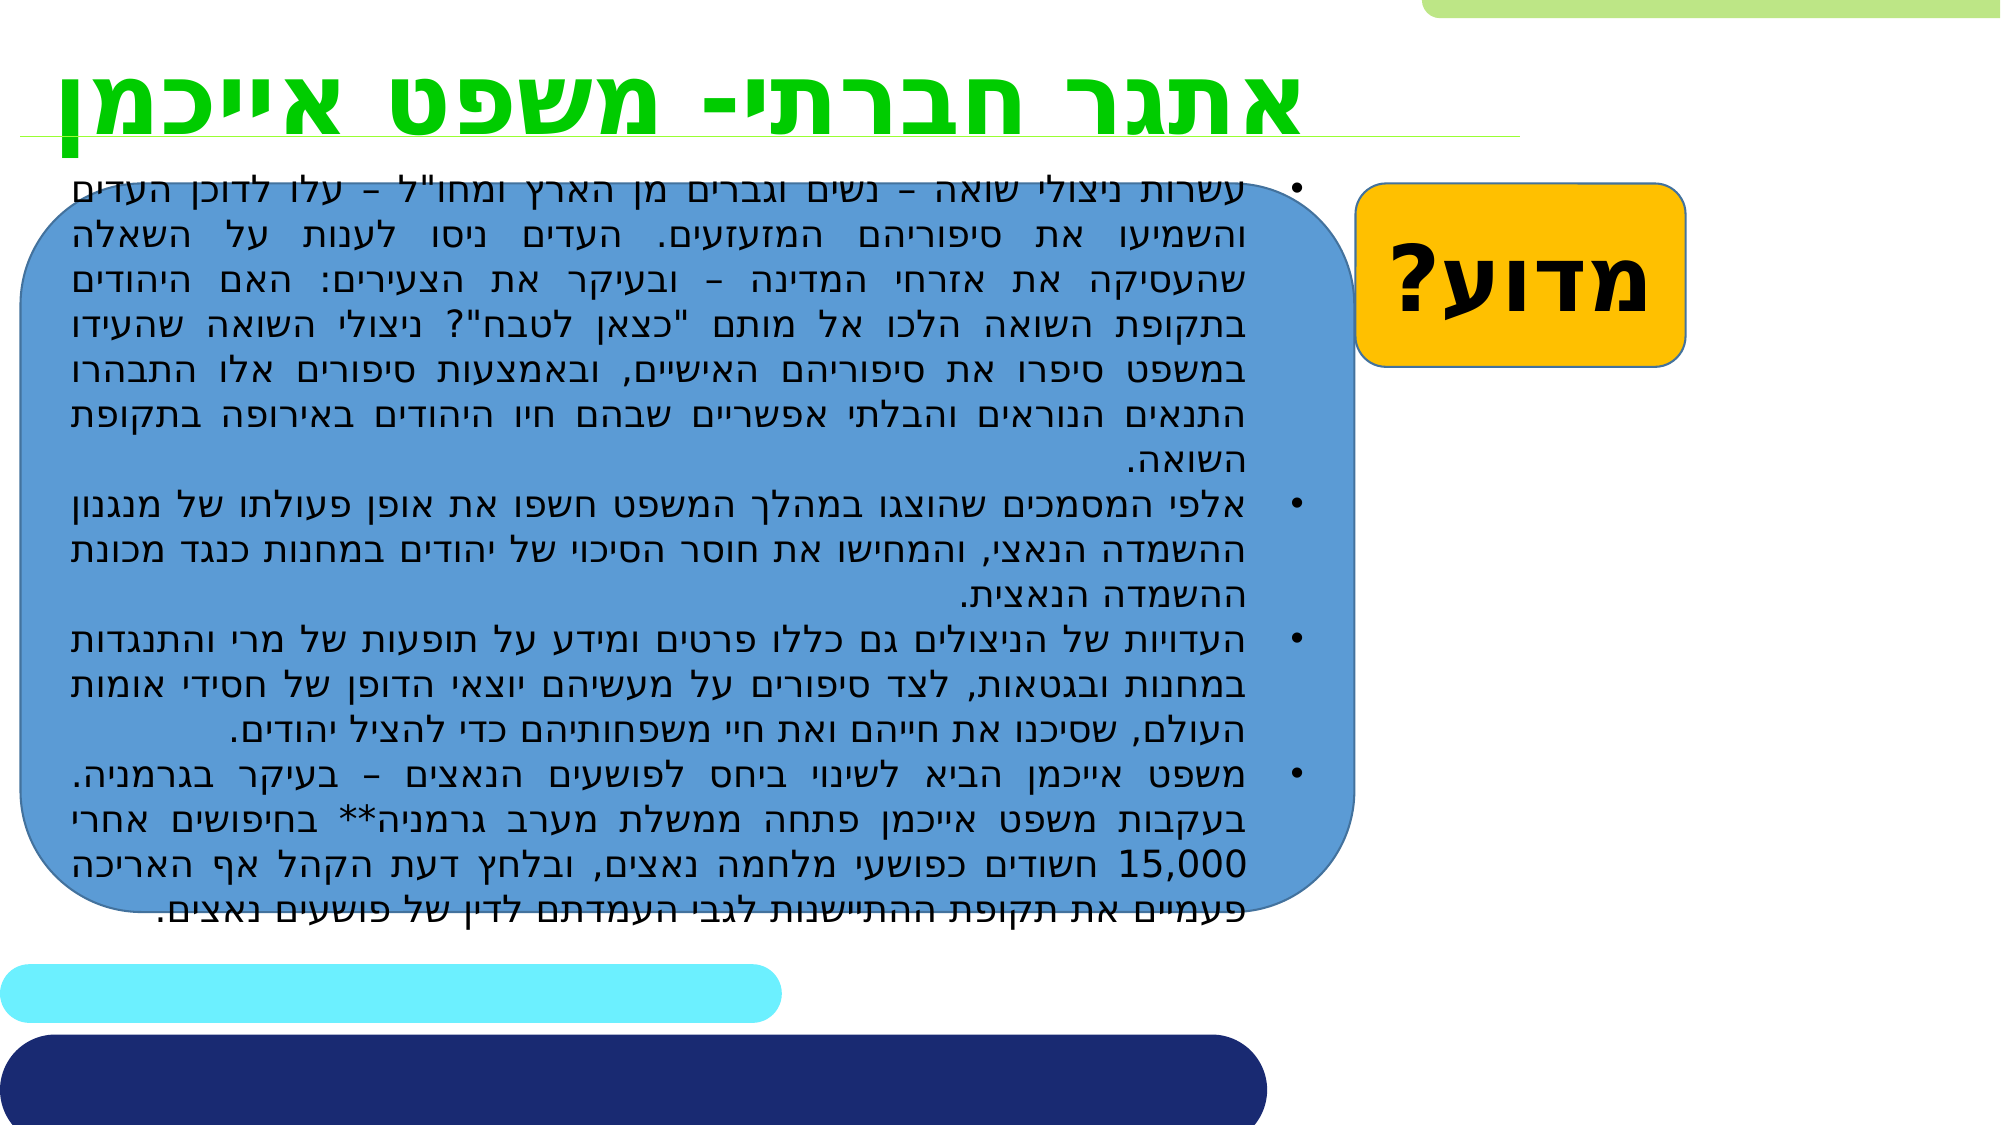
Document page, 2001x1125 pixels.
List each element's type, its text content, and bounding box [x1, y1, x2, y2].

text_box אתגר חברתי- משפט אייכמן [39, 137, 1450, 280]
text_box מדוע? [1354, 182, 1687, 368]
text_box אתגר חברתי- משפט אייכמן [39, 26, 1450, 136]
text_box עשרות ניצולי שואה – נשים וגברים מן הארץ ומחו"ל – עלו לדוכן העדים והשמיעו את סיפוריהם המזעזעים. העדים ניסו לענות על השאלה שהעסיקה את אזרחי המדינה – ובעיקר את הצעירים: האם היהודים בתקופת השואה הלכו אל מותם "כצאן לטבח"? ניצולי השואה שהעידו במשפט סיפרו את סיפוריהם האישיים, ובאמצעות סיפורים אלו התבהרו התנאים הנוראים והבלתי אפשריים שבהם חיו היהודים באירופה בתקופת השואה. אלפי המסמכים שהוצגו במהלך המשפט חשפו את אופן פעולתו של מנגנון ההשמדה הנאצי, והמחישו את חוסר הסיכוי של יהודים במחנות כנגד מכונת ההשמדה הנאצית. העדויות של הניצולים גם כללו פרטים ומידע על תופעות של מרי והתנגדות במחנות ובגטאות, לצד סיפורים על מעשיהם יוצאי הדופן של חסידי אומות העולם, שסיכנו את חייהם ואת חיי משפחותיהם כדי להציל יהודים. משפט אייכמן הביא לשינוי ביחס לפושעים הנאצים – בעיקר בגרמניה. בעקבות משפט אייכמן פתחה ממשלת מערב גרמניה** בחיפושים אחרי 15,000 חשודים כפושעי מלחמה נאצים, ובלחץ דעת הקהל אף האריכה פעמיים את תקופת ההתיישנות לגבי העמדתם לדין של פושעים נאצים. [19, 182, 1356, 914]
